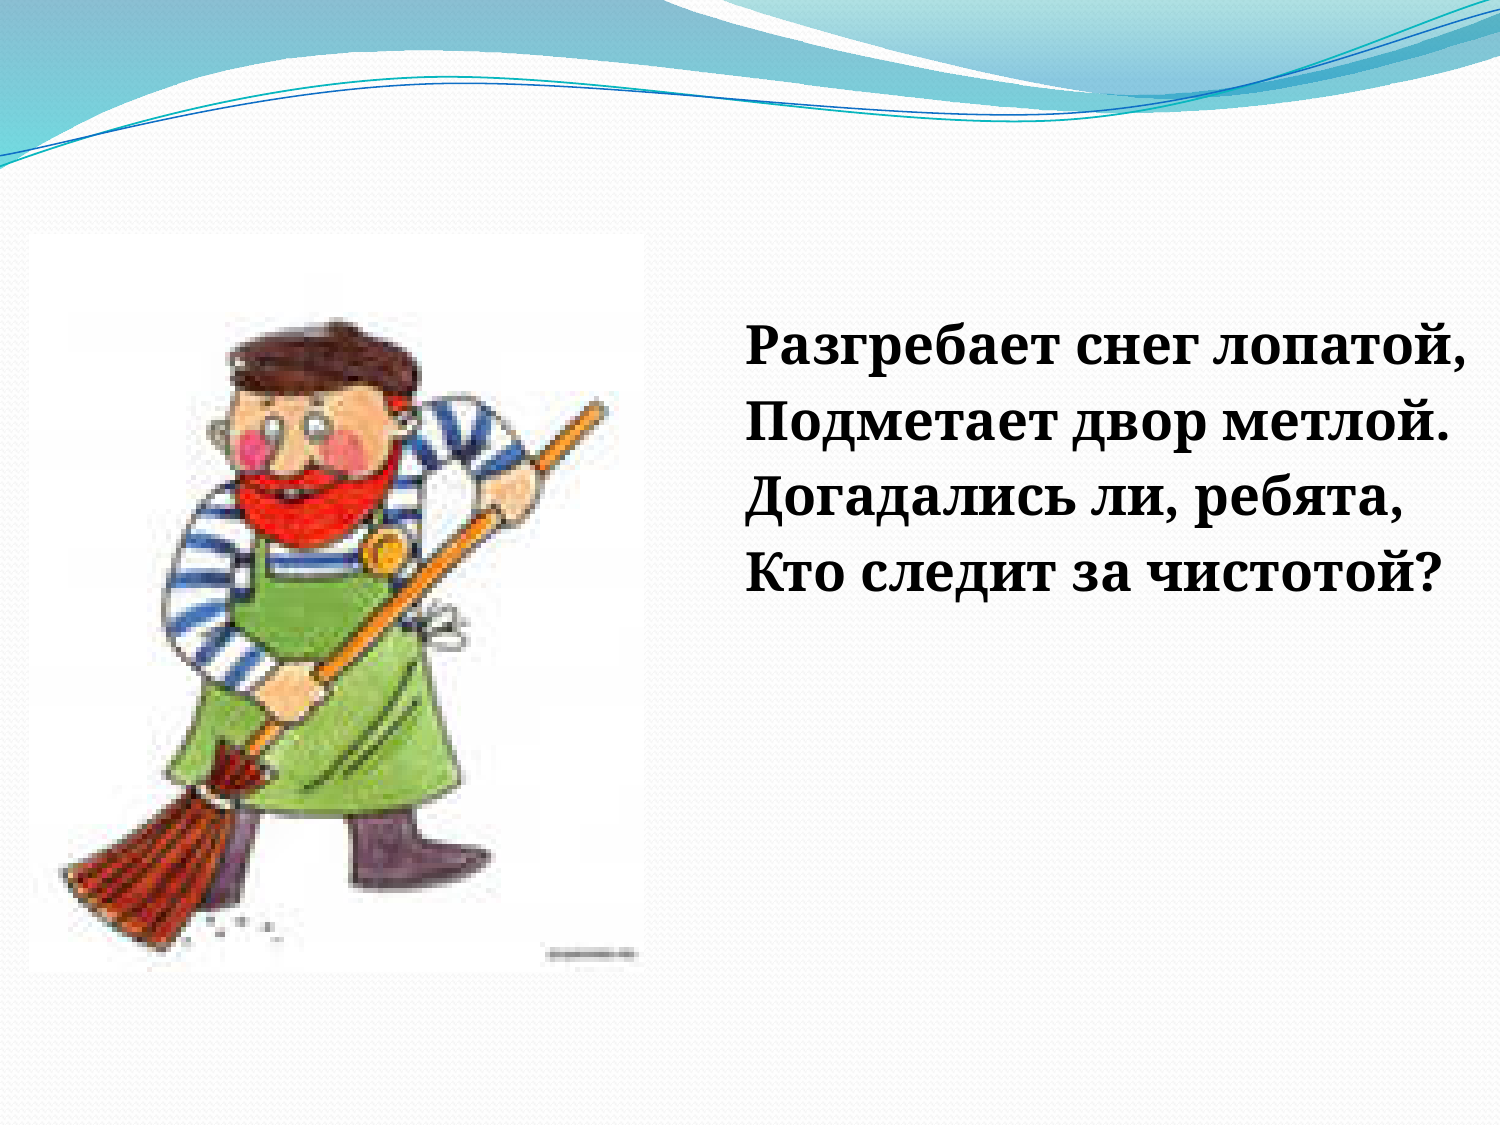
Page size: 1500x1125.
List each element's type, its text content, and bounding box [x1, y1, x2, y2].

list Разгребает снег лопатой, Подметает двор метлой. Догадались ли, ребята, Кто следит за чистотой? [730, 302, 1500, 1023]
picture [29, 234, 644, 972]
